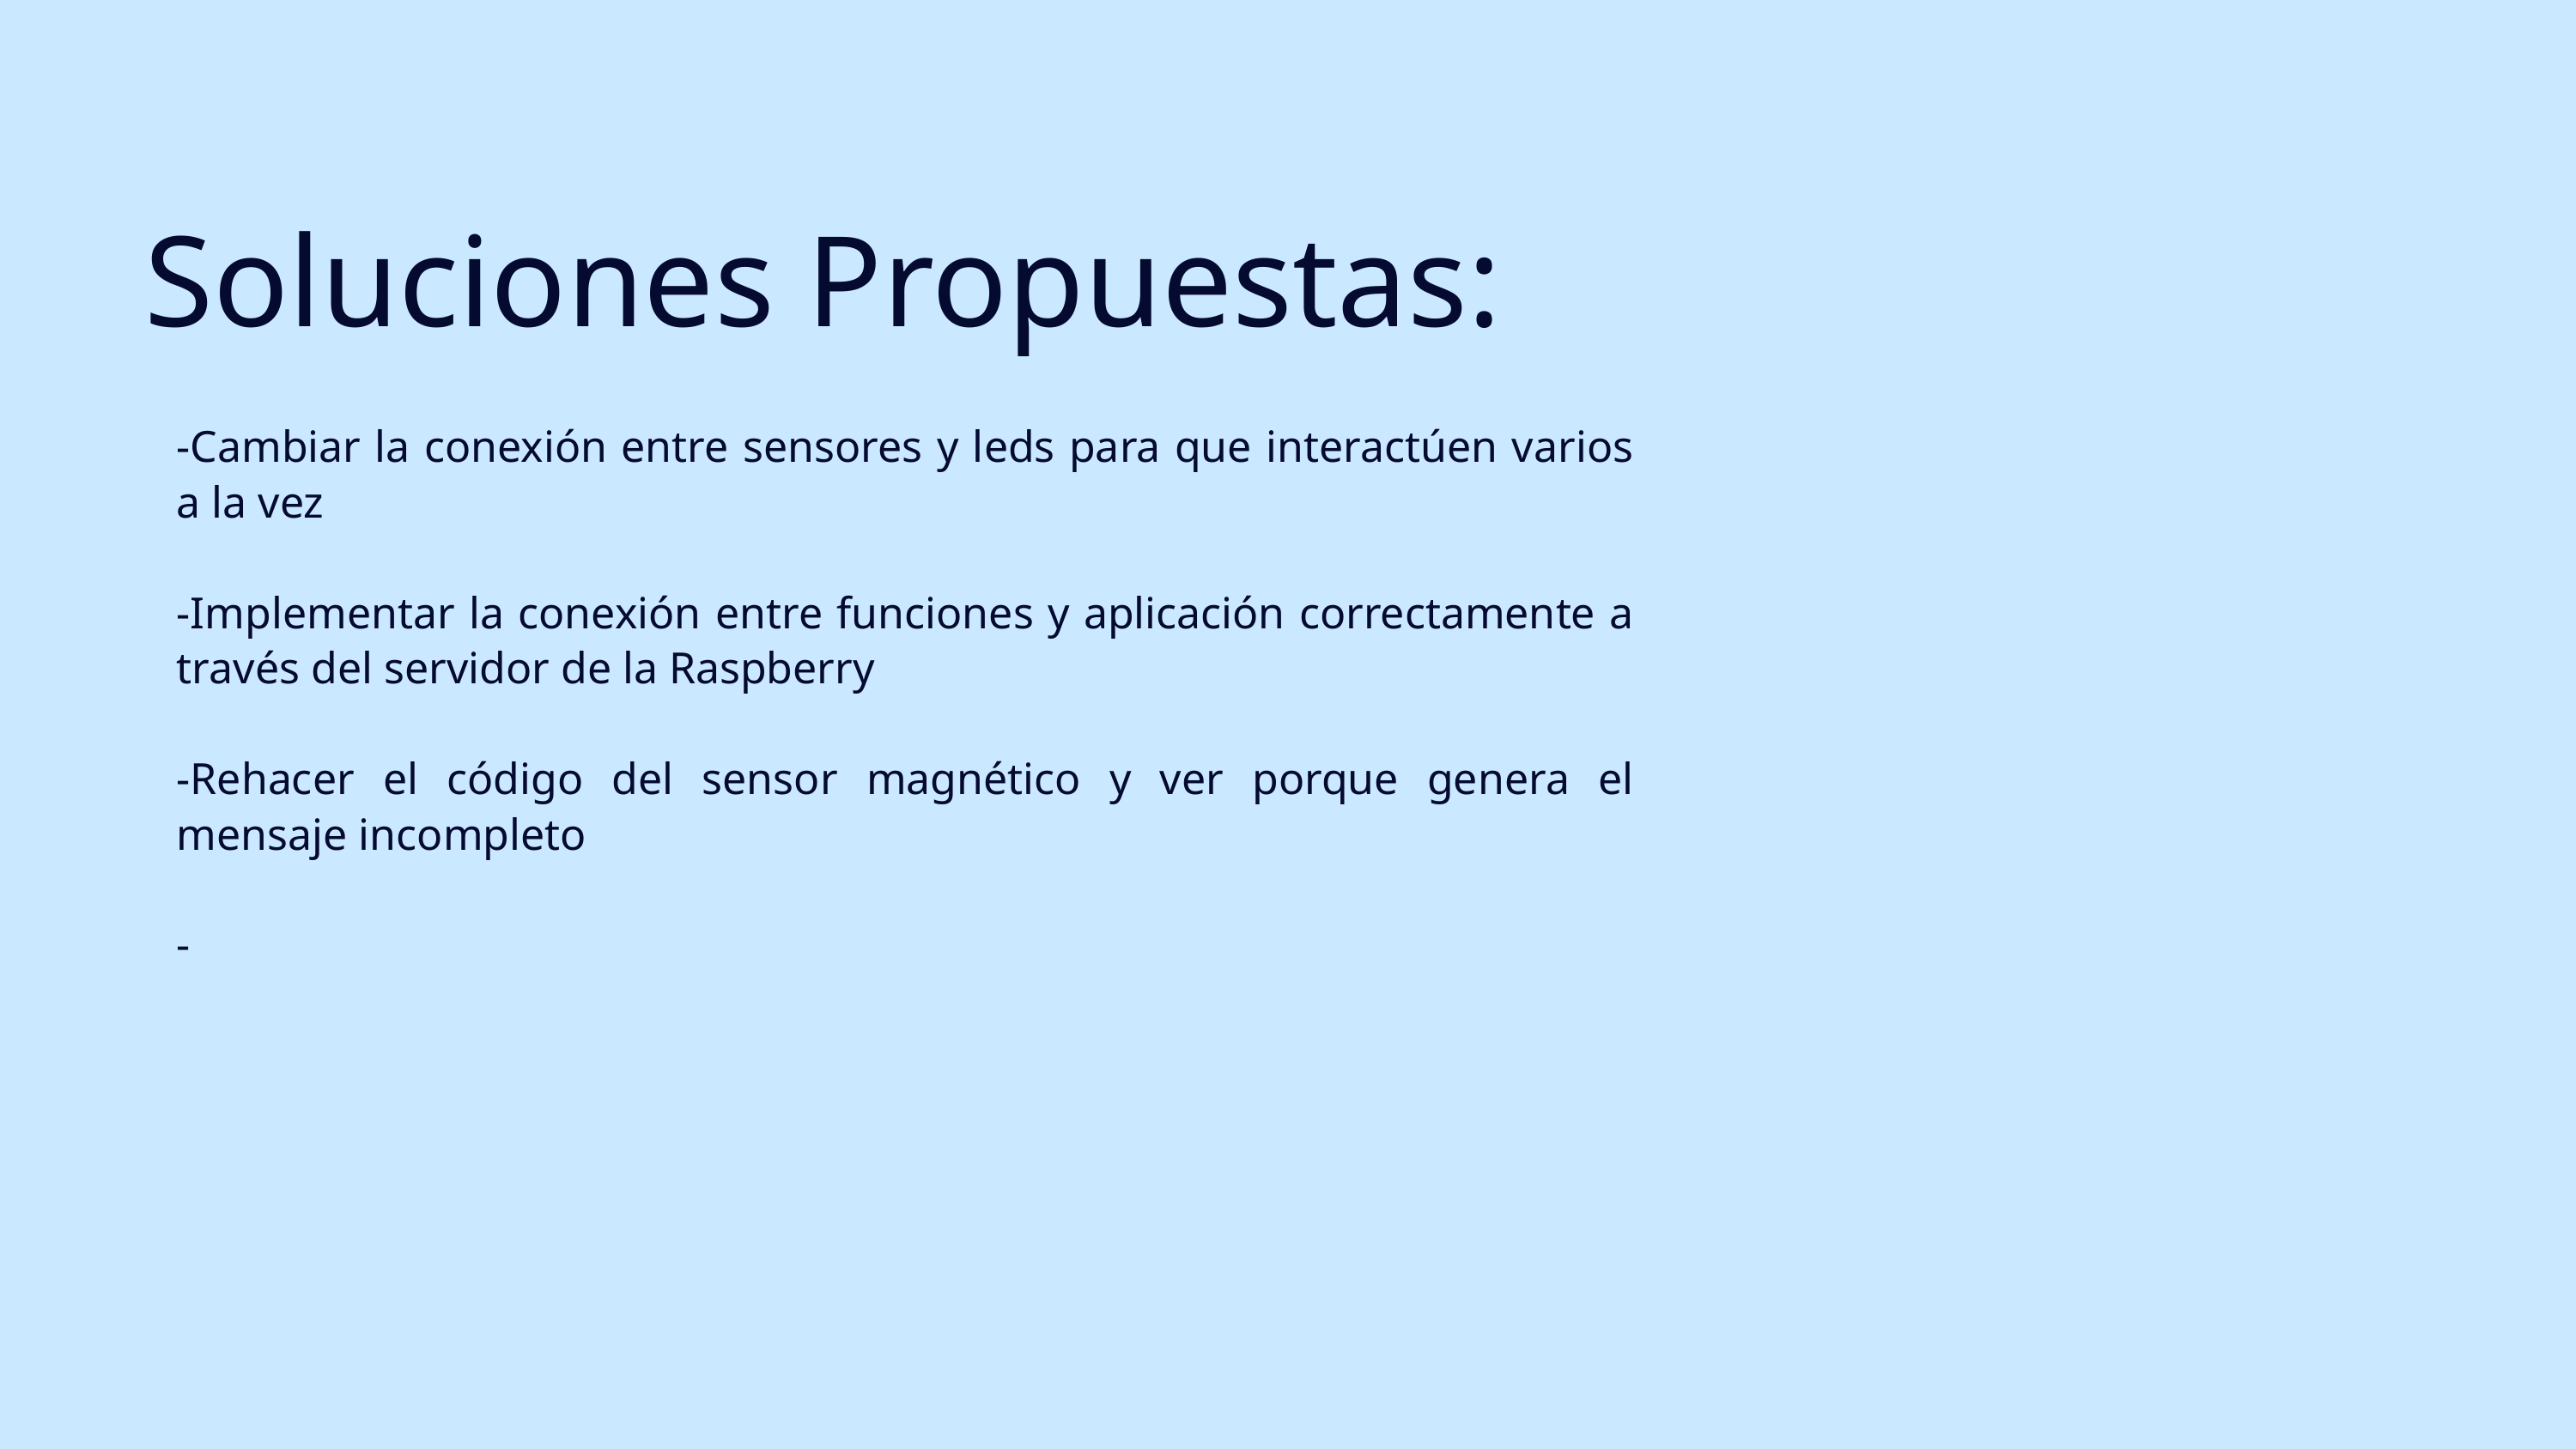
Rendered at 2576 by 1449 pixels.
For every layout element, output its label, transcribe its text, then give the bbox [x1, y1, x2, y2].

text_box Soluciones Propuestas: [144, 209, 2016, 352]
text_box -Cambiar la conexión entre sensores y leds para que interactúen varios a la vez -Implementar la conexión entre funciones y aplicación correctamente a través del servidor de la Raspberry -Rehacer el código del sensor magnético y ver porque genera el mensaje incompleto - [176, 415, 1635, 969]
